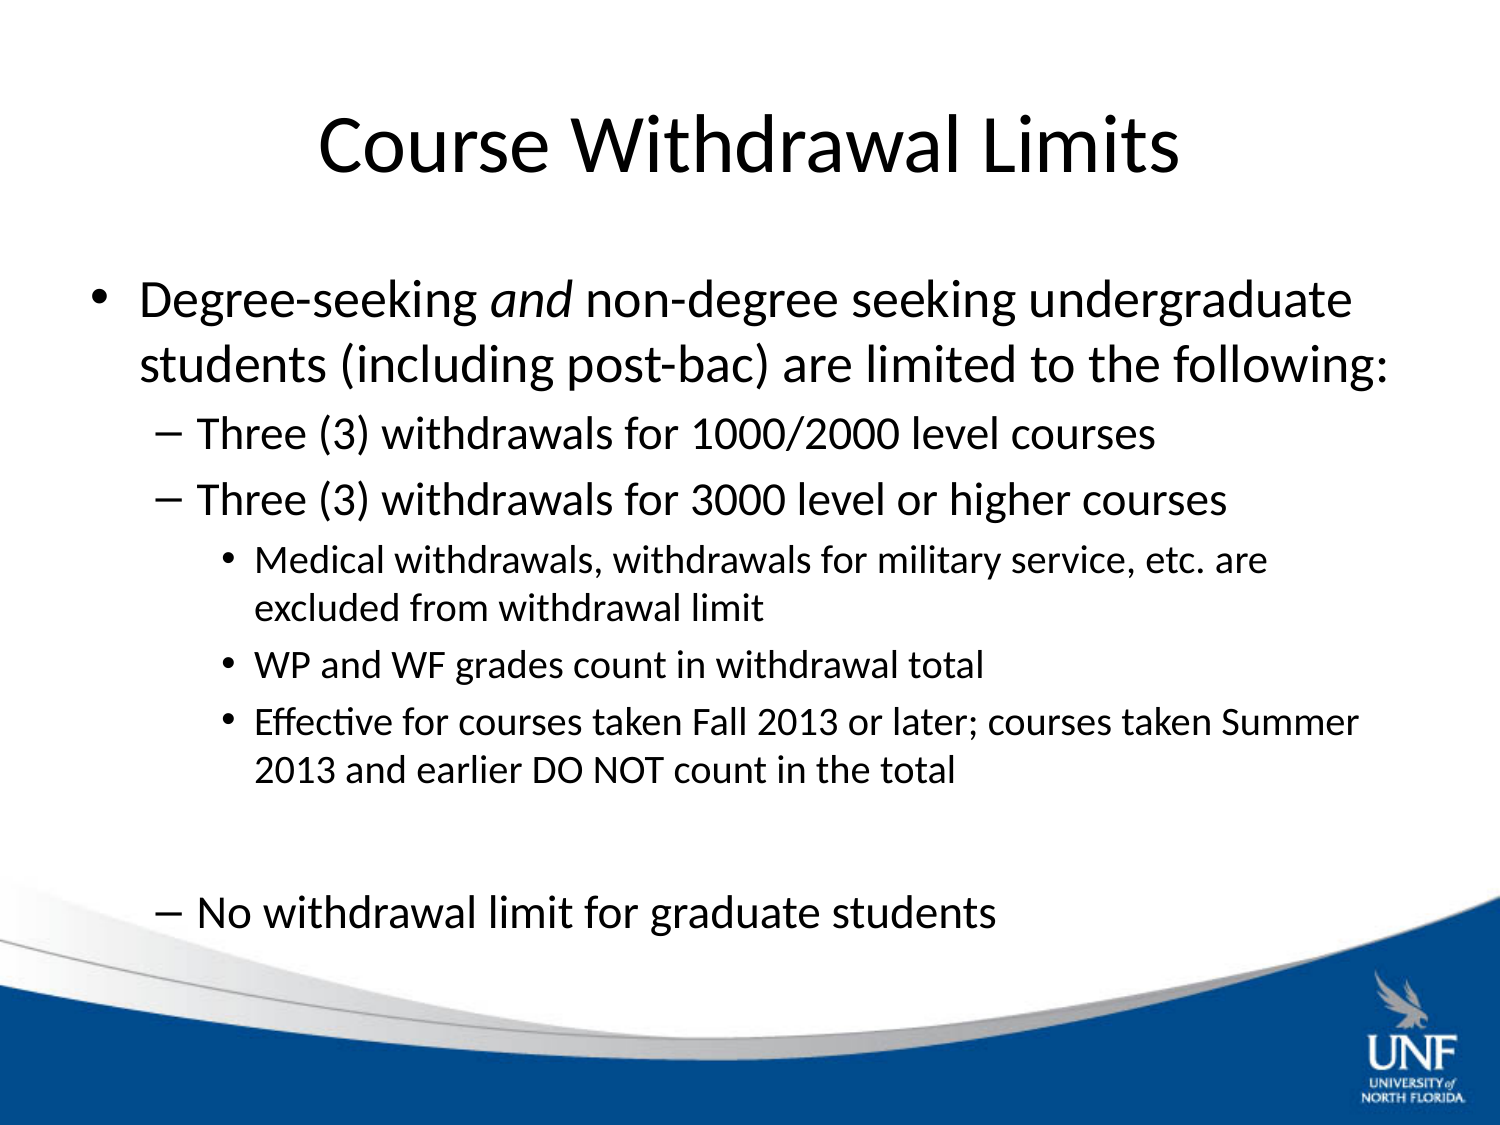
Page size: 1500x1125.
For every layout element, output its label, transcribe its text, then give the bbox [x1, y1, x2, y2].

picture [0, 876, 1500, 1125]
title Course Withdrawal Limits [75, 45, 1425, 233]
list Degree-seeking and non-degree seeking undergraduate students (including post-bac) are limited to the following: Three (3) withdrawals for 1000/2000 level courses Three (3) withdrawals for 3000 level or higher courses Medical withdrawals, withdrawals for military service, etc. are excluded from withdrawal limit WP and WF grades count in withdrawal total Effective for courses taken Fall 2013 or later; courses taken Summer 2013 and earlier DO NOT count in the total No withdrawal limit for graduate students [75, 255, 1425, 999]
